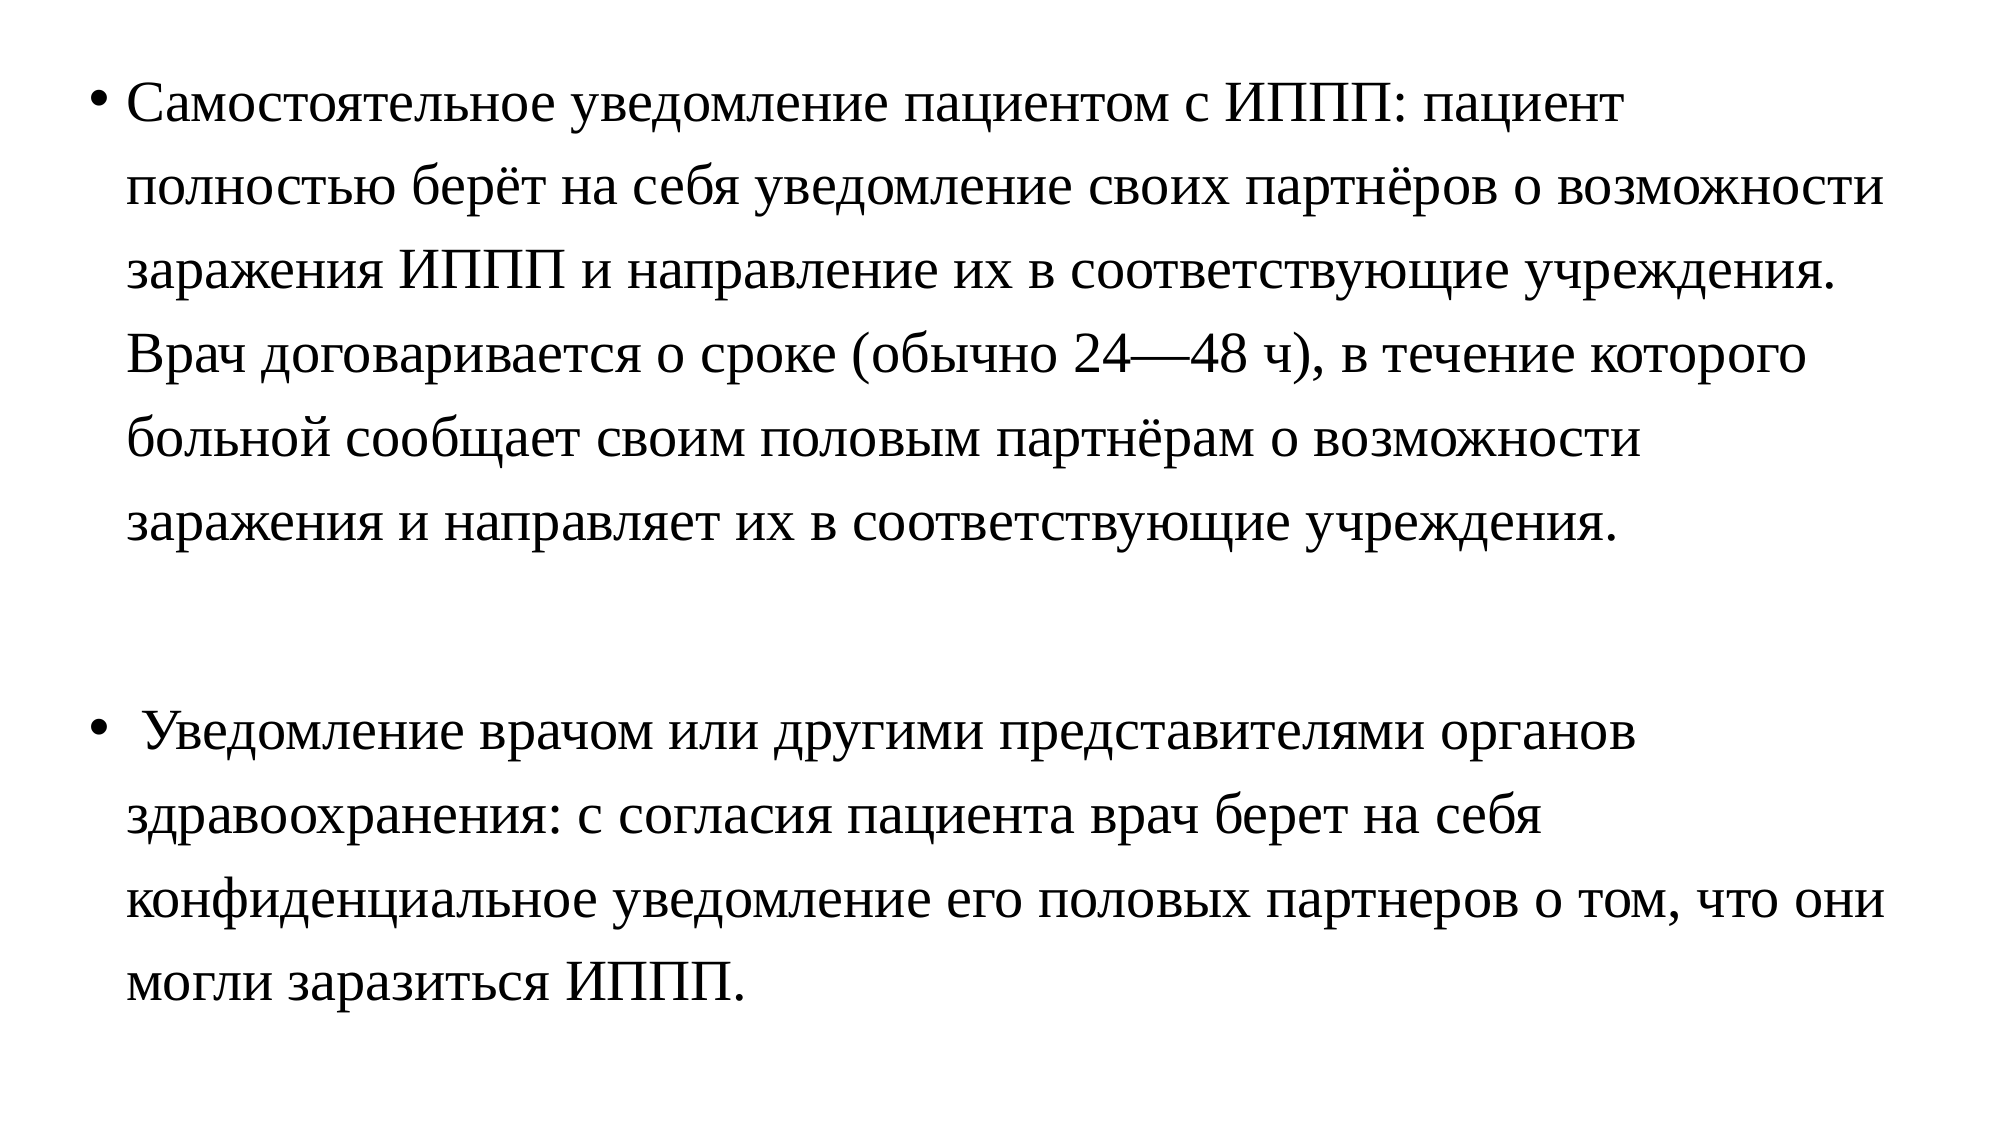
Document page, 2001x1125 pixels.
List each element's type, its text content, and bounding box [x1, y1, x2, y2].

list Самостоятельное уведомление пациентом с ИППП: пациент полностью берёт на себя уведомление своих партнёров о возможности заражения ИППП и направление их в соответствующие учреждения. Врач договаривается о сроке (обычно 24—48 ч), в течение которого больной сообщает своим половым партнёрам о возможности заражения и направляет их в соответствующие учреждения. Уведомление врачом или другими представителями органов здравоохранения: с согласия пациента врач берет на себя конфиденциальное уведомление его половых партнеров о том, что они могли заразиться ИППП. [73, 41, 1927, 1076]
